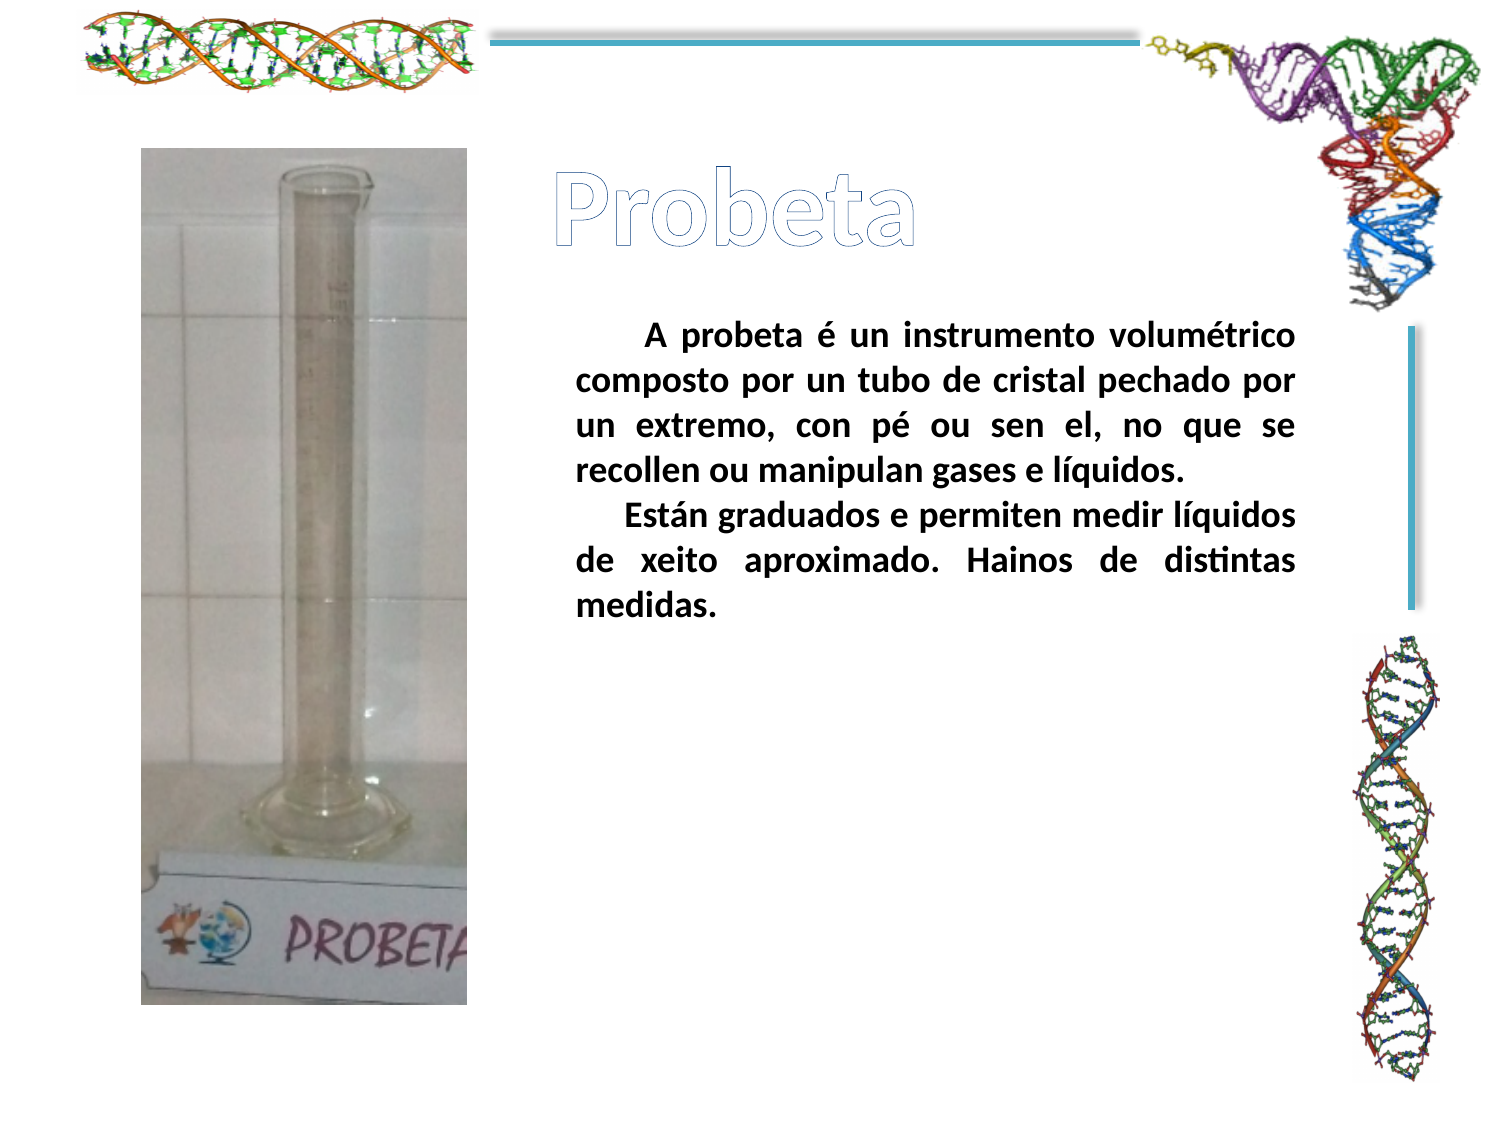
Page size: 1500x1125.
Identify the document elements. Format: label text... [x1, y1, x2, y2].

text_box Probeta [535, 125, 935, 276]
picture [1139, 33, 1484, 315]
text_box A probeta é un instrumento volumétrico composto por un tubo de cristal pechado por un extremo, con pé ou sen el, no que se recollen ou manipulan gases e líquidos. Están graduados e permiten medir líquidos de xeito aproximado. Hainos de distintas medidas. [560, 302, 1312, 633]
picture [77, 0, 478, 1005]
picture [1171, 634, 1500, 1083]
